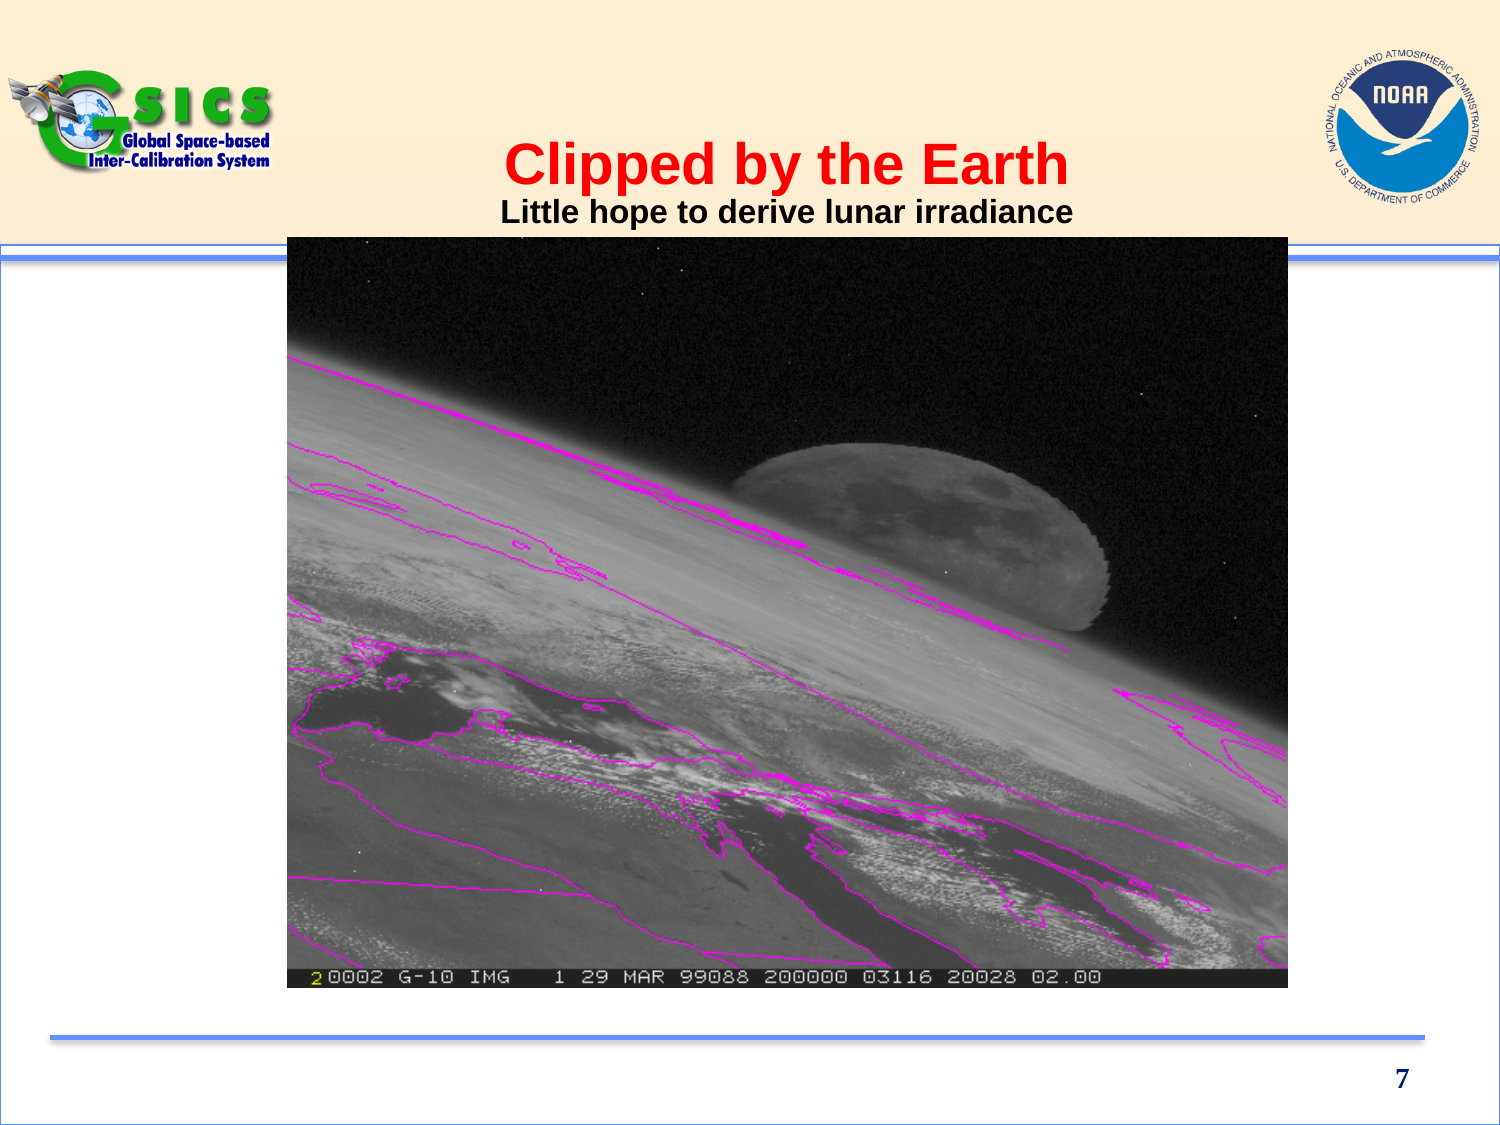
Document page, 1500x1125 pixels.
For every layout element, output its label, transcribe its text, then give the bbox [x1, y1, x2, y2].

picture [1363, 50, 1479, 204]
picture [287, 237, 1288, 988]
title Clipped by the Earth Little hope to derive lunar irradiance [212, 49, 1363, 238]
picture [0, 62, 212, 175]
slide_number 7 [1074, 1049, 1426, 1104]
